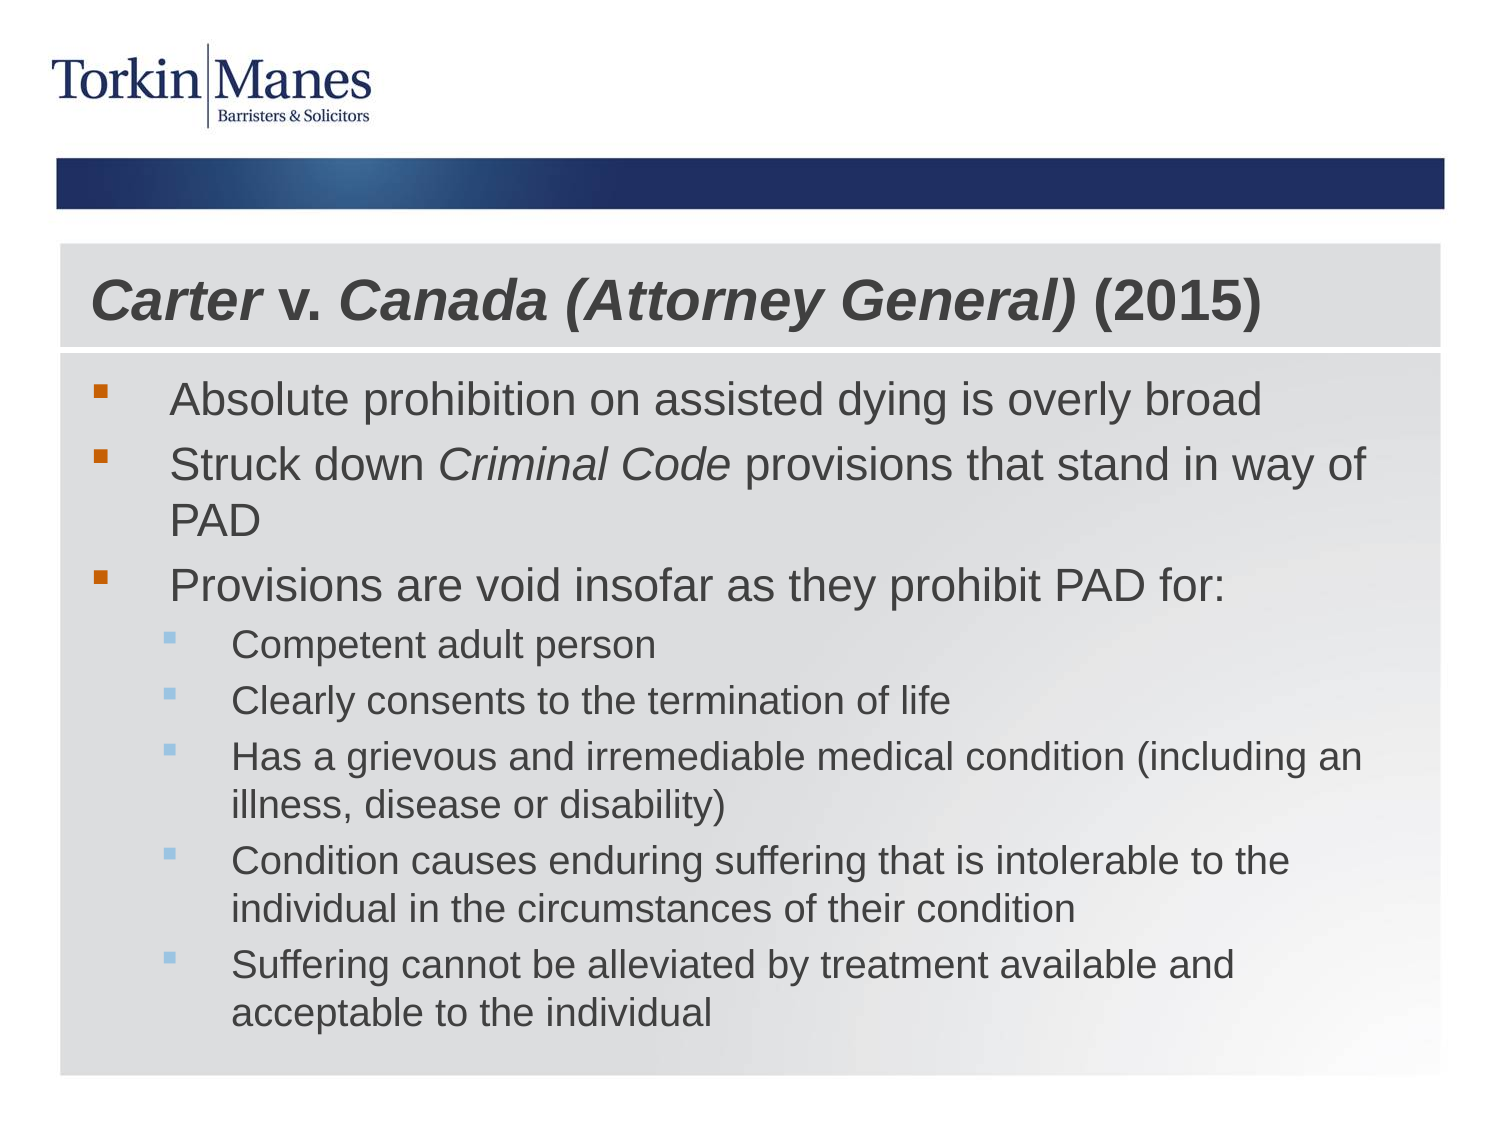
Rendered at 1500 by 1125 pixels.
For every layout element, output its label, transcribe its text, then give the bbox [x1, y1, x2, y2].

picture [0, 0, 1500, 1125]
title Carter v. Canada (Attorney General) (2015) [75, 255, 1425, 338]
list Absolute prohibition on assisted dying is overly broad Struck down Criminal Code provisions that stand in way of PAD Provisions are void insofar as they prohibit PAD for: Competent adult person Clearly consents to the termination of life Has a grievous and irremediable medical condition (including an illness, disease or disability) Condition causes enduring suffering that is intolerable to the individual in the circumstances of their condition Suffering cannot be alleviated by treatment available and acceptable to the individual [75, 361, 1425, 1047]
